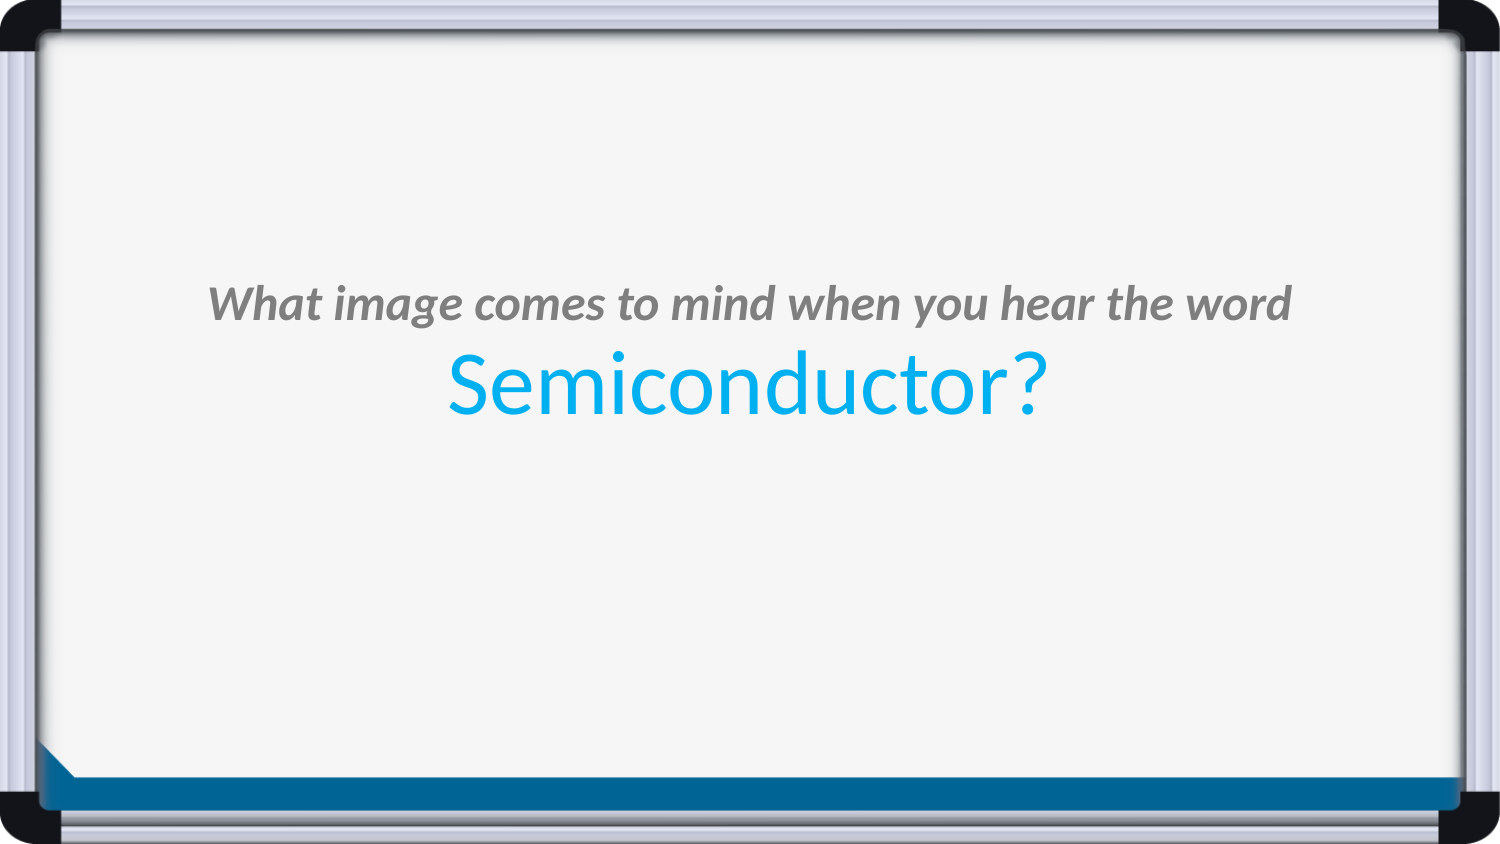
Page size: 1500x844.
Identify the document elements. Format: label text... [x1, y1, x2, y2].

picture [0, 0, 1500, 844]
subtitle What image comes to mind when you hear the word [112, 270, 1388, 356]
title Semiconductor? [112, 356, 1388, 442]
